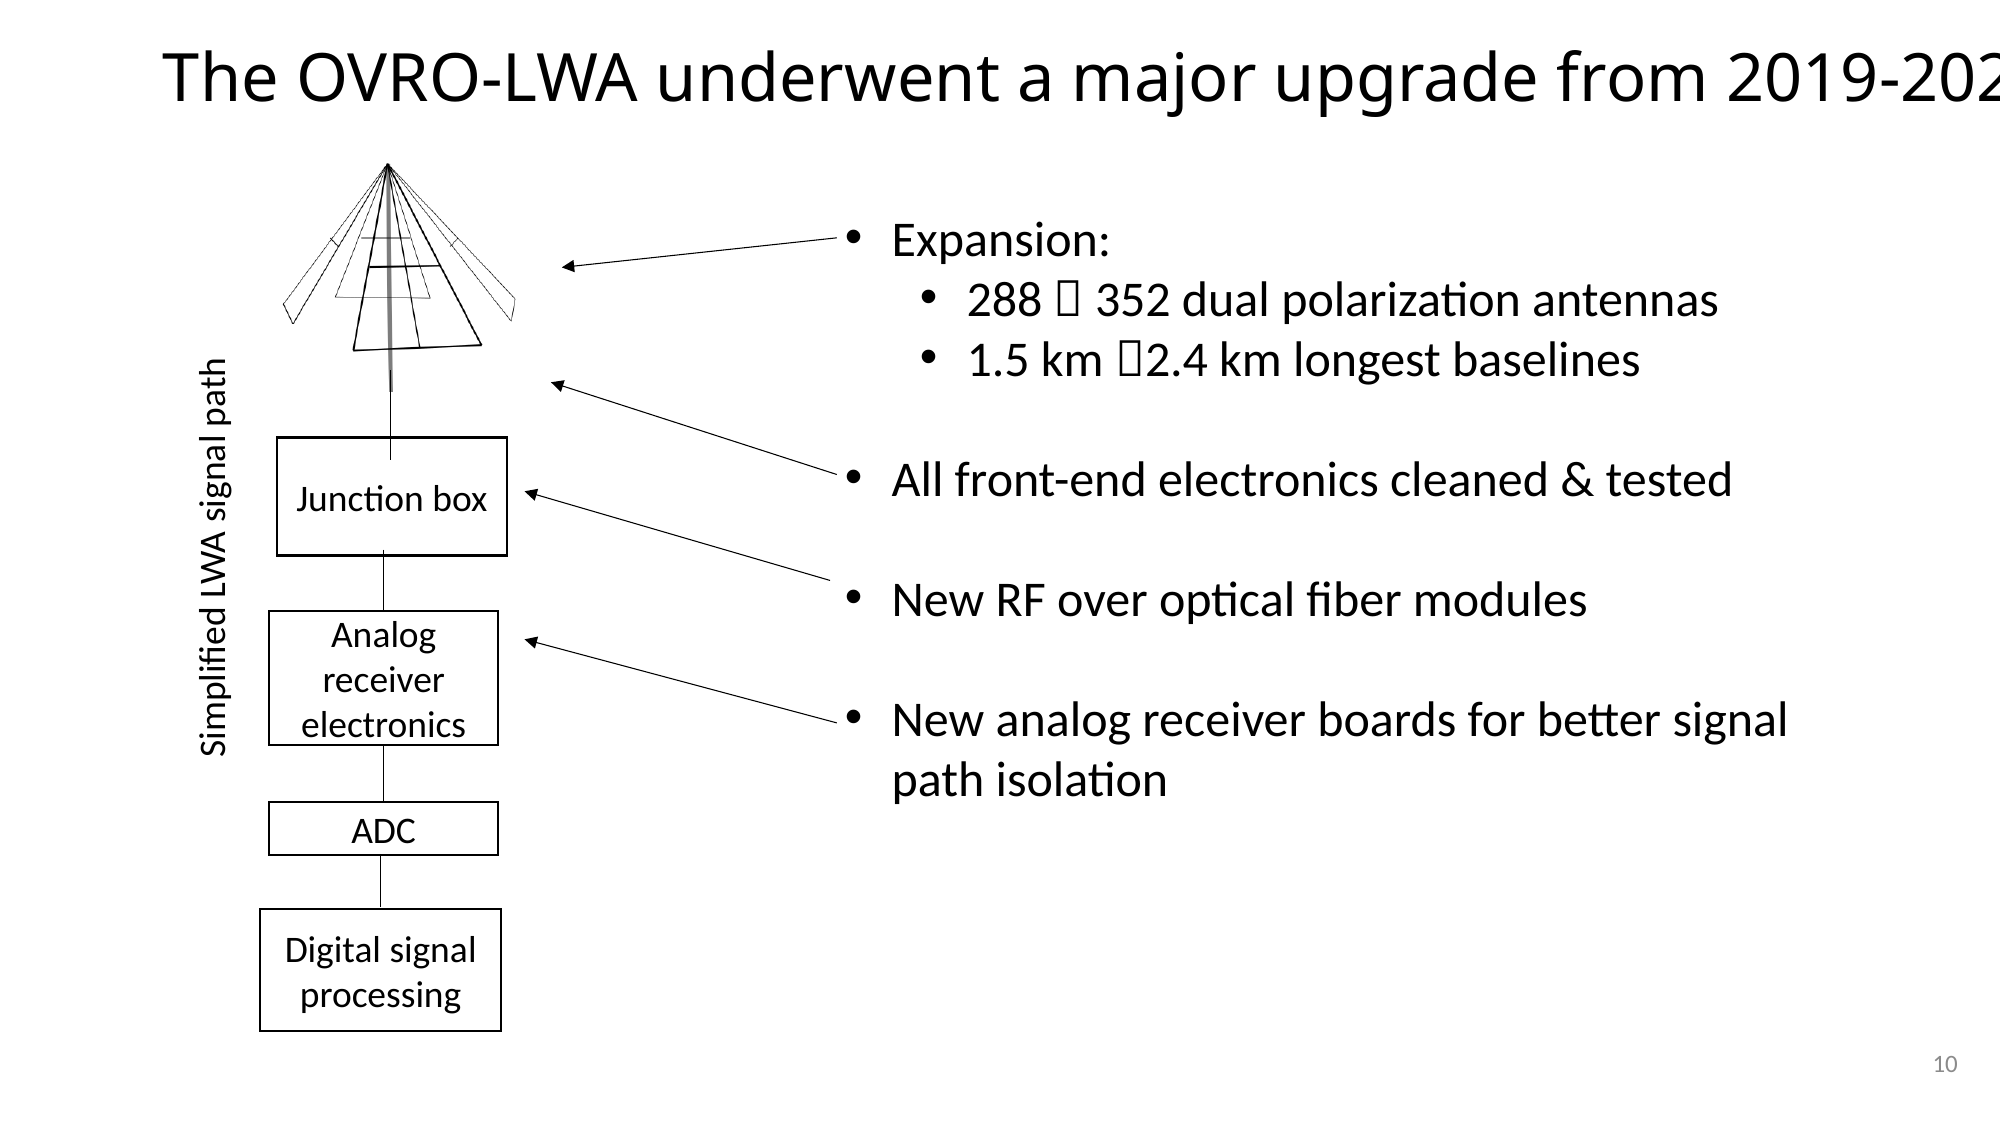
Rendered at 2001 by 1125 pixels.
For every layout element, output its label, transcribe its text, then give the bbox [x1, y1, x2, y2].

title The OVRO-LWA underwent a major upgrade from 2019-2023. [147, 28, 2000, 154]
text_box Simplified LWA signal path [180, 342, 240, 773]
text_box 352 dual polarization antennas Expansion: 288  352 dual polarization antennas 1.5 km 2.4 km longest baselines km longest baselines All front-end electronics cleaned & tested New RF over optical fiber modules New analog receiver boards for better signal path isolation [830, 139, 1827, 814]
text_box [561, 237, 837, 268]
text_box Junction box [276, 436, 508, 557]
text_box Analog receiver electronics [268, 610, 499, 746]
slide_number 10 [1853, 1019, 1974, 1106]
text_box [524, 491, 831, 581]
picture [274, 146, 562, 392]
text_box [524, 639, 837, 723]
text_box Digital signal processing [259, 908, 502, 1032]
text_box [550, 382, 837, 475]
text_box ADC [268, 801, 499, 856]
